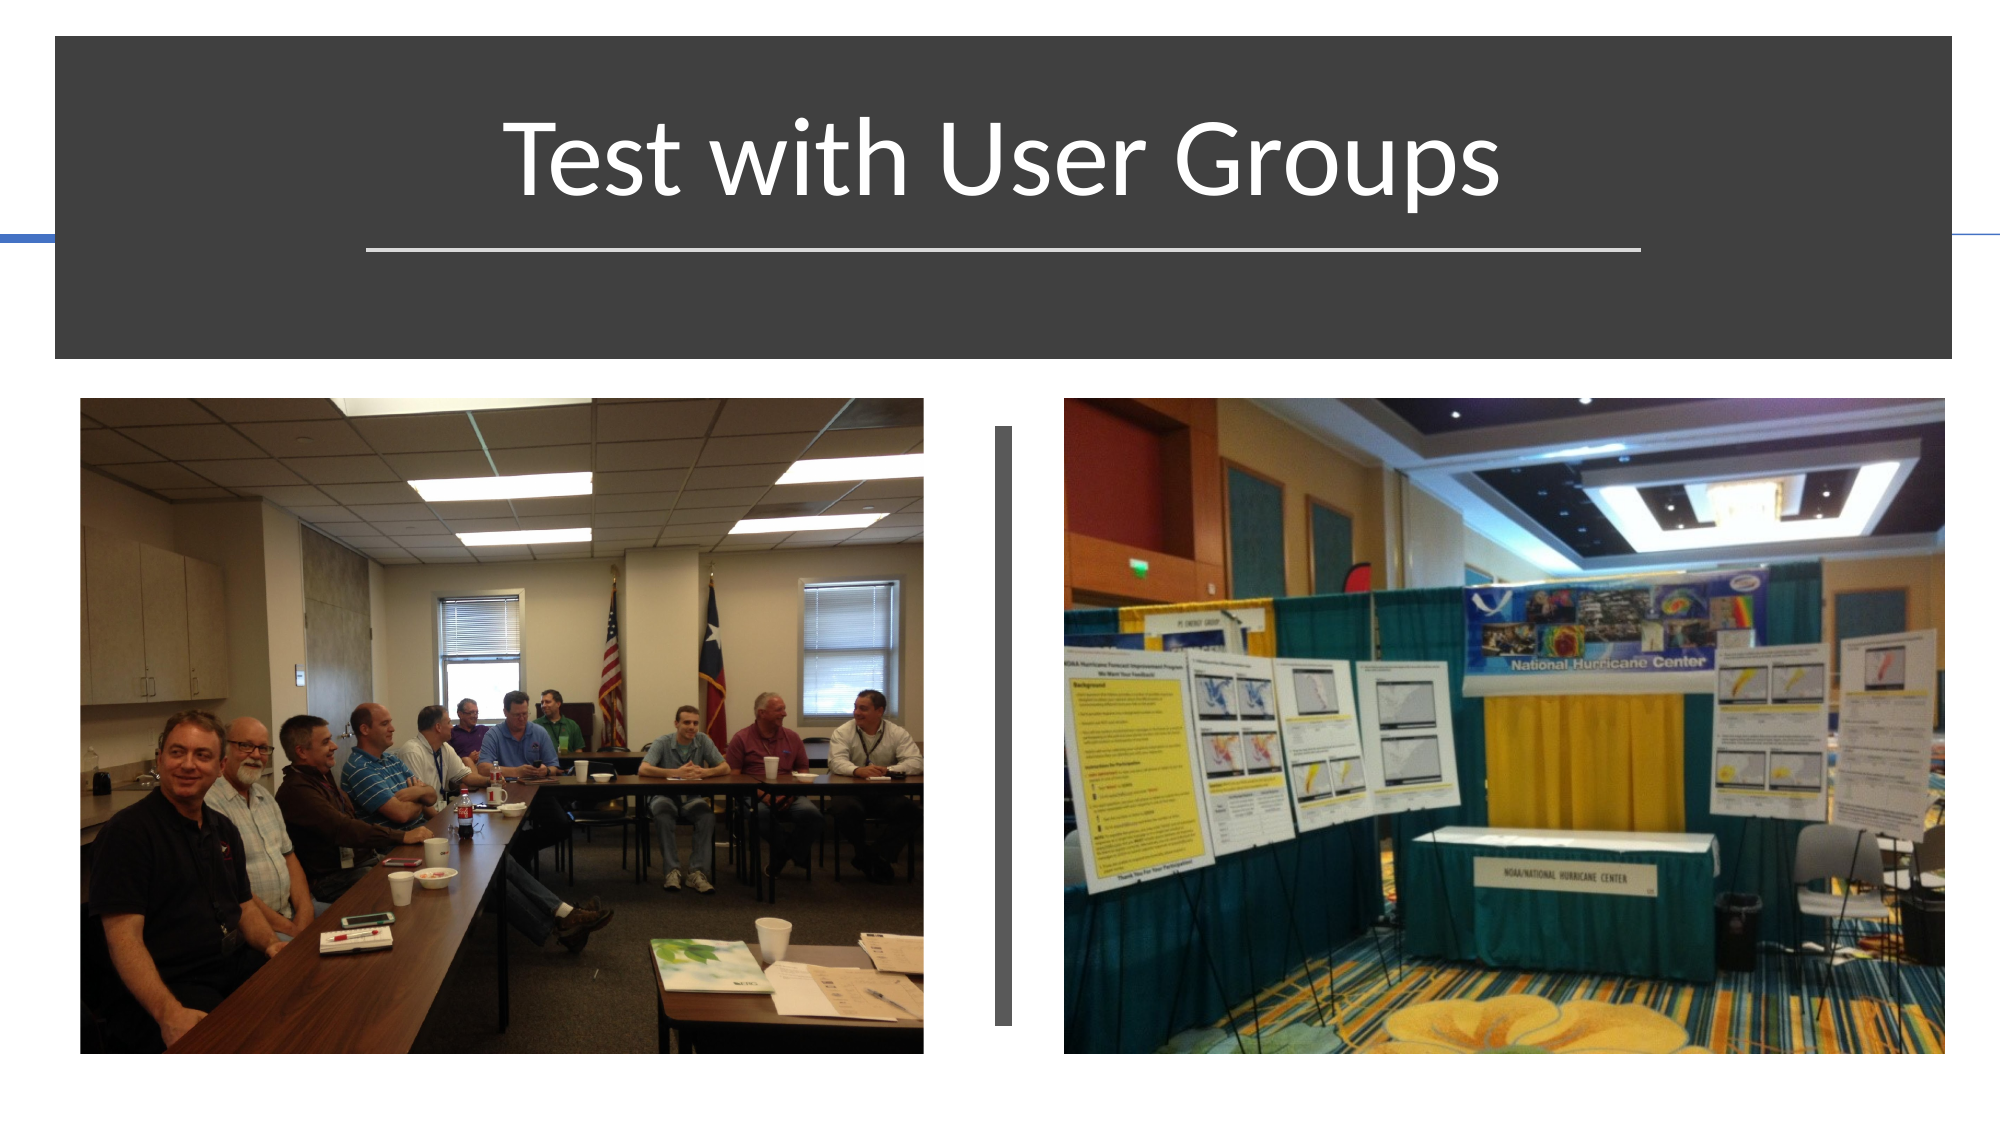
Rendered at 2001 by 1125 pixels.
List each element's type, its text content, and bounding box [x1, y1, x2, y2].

title Test with User Groups [89, 71, 1917, 224]
text_box [65, 46, 1942, 349]
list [1064, 397, 1946, 1055]
picture [79, 397, 924, 1055]
